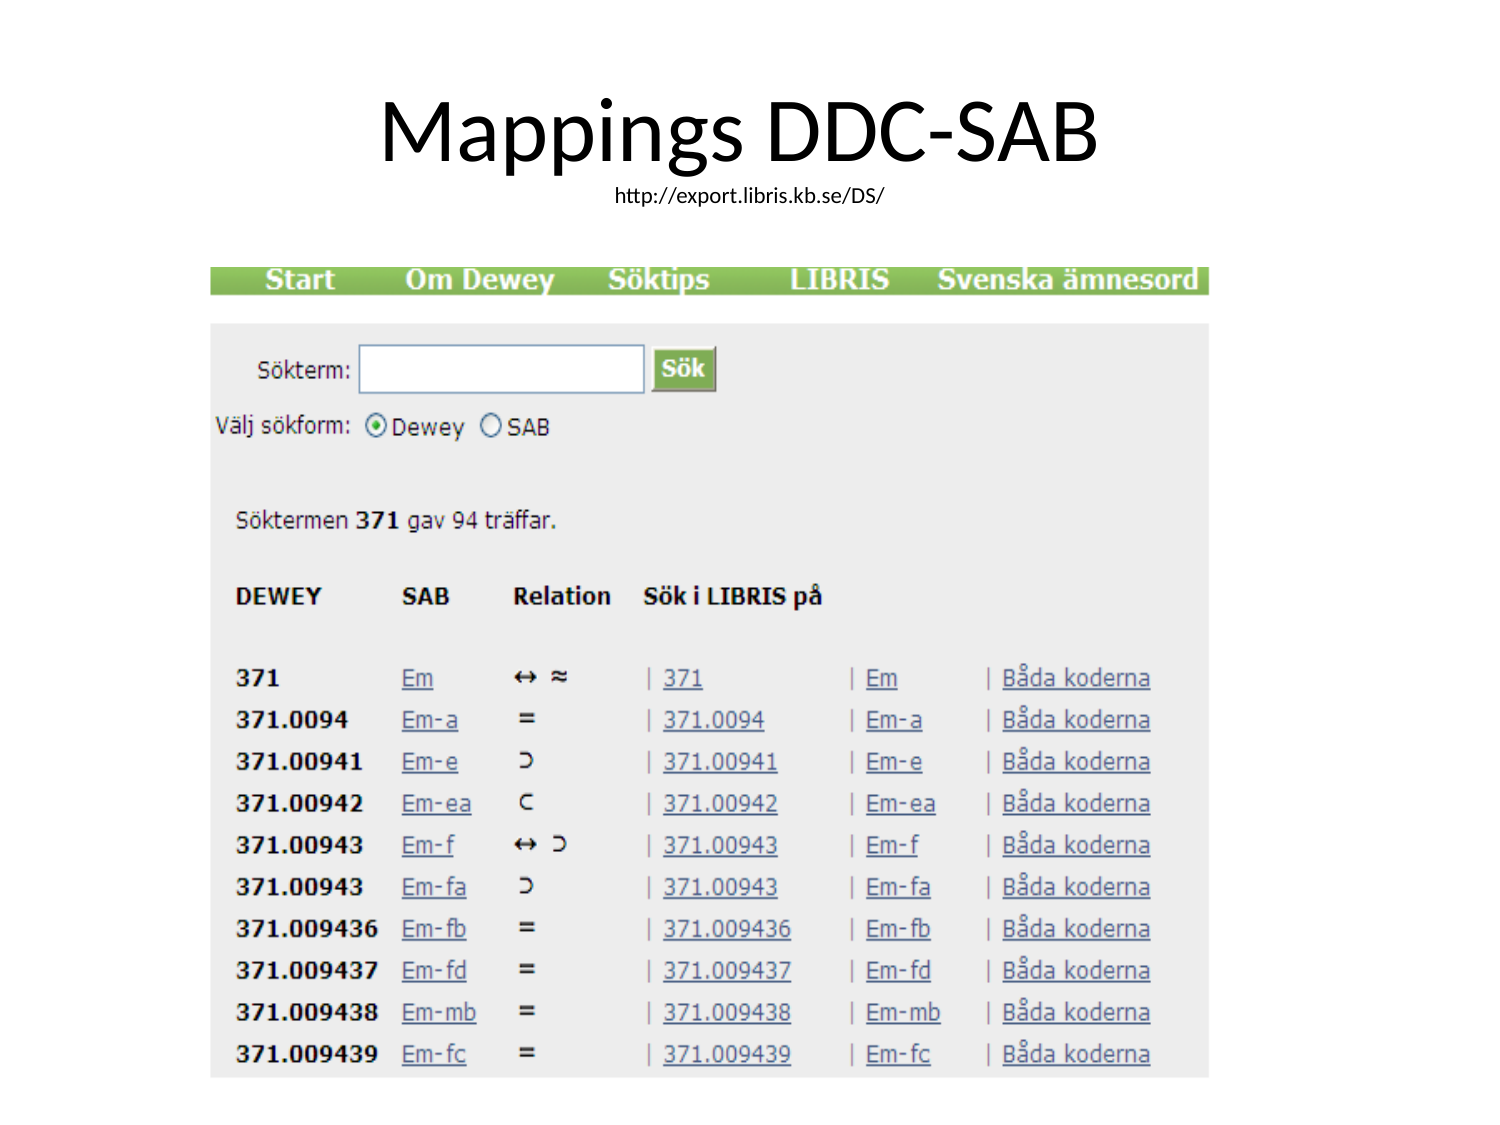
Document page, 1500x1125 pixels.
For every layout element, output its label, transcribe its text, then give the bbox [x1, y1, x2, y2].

title Mappings DDC-SAB http://export.libris.kb.se/DS/ [75, 45, 1425, 233]
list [182, 266, 1259, 1125]
